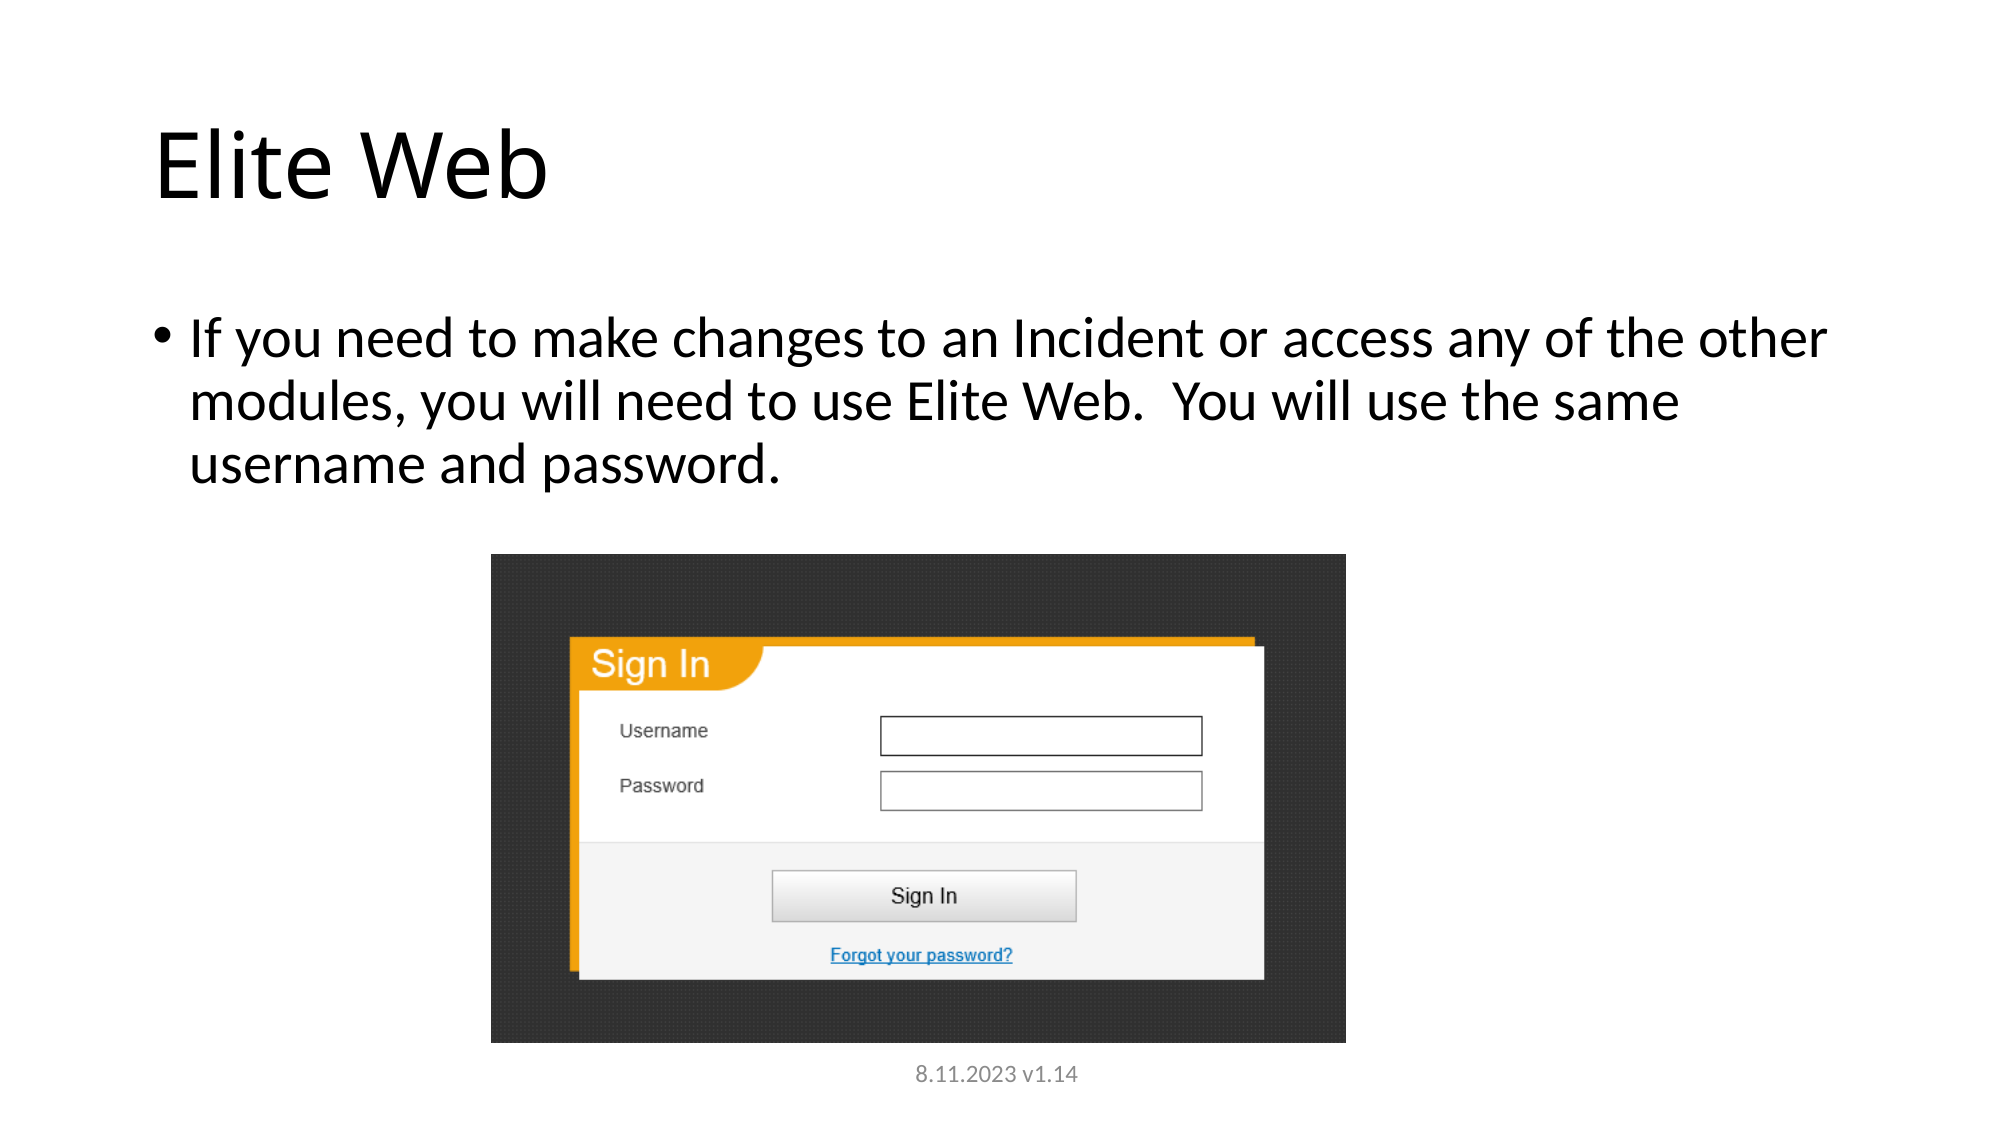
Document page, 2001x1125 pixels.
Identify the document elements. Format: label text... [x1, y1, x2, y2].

title Elite Web [137, 59, 1863, 278]
picture [491, 554, 1346, 1043]
footer 8.11.2023 v1.14 [662, 1043, 1338, 1103]
list If you need to make changes to an Incident or access any of the other modules, you will need to use Elite Web. You will use the same username and password. [137, 299, 1863, 1014]
